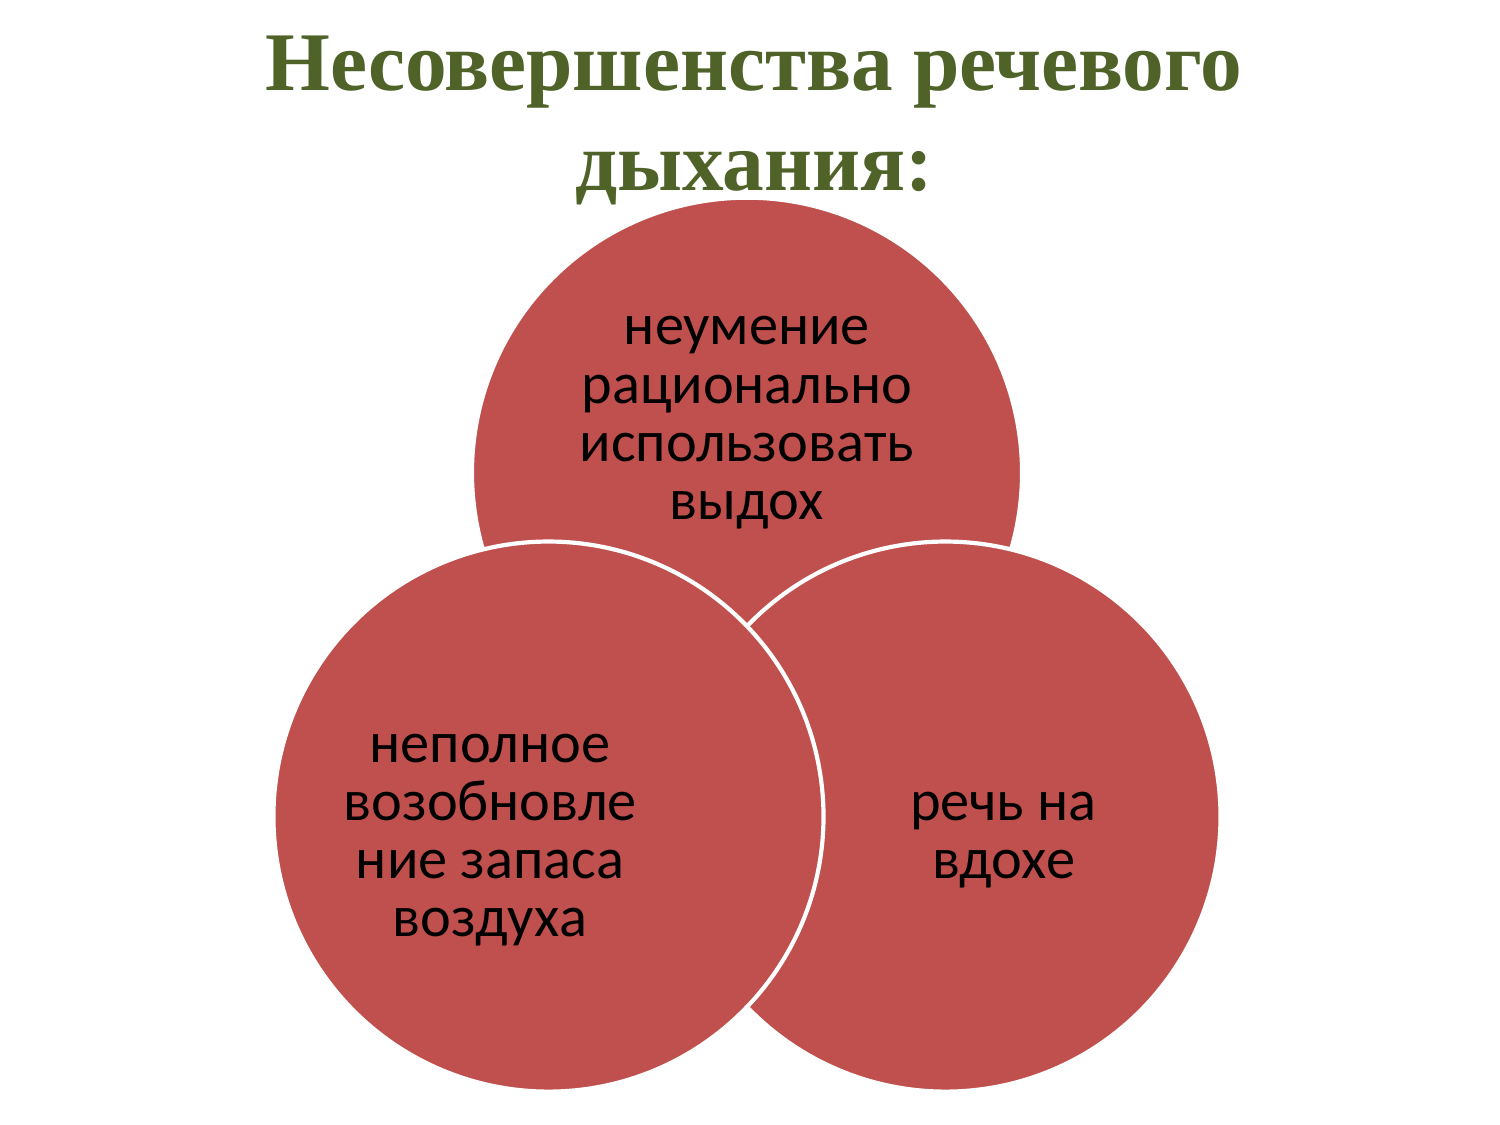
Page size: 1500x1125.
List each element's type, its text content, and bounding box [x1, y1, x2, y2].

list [41, 243, 1453, 1125]
text_box Несовершенства речевого дыхания: [76, 0, 1433, 215]
